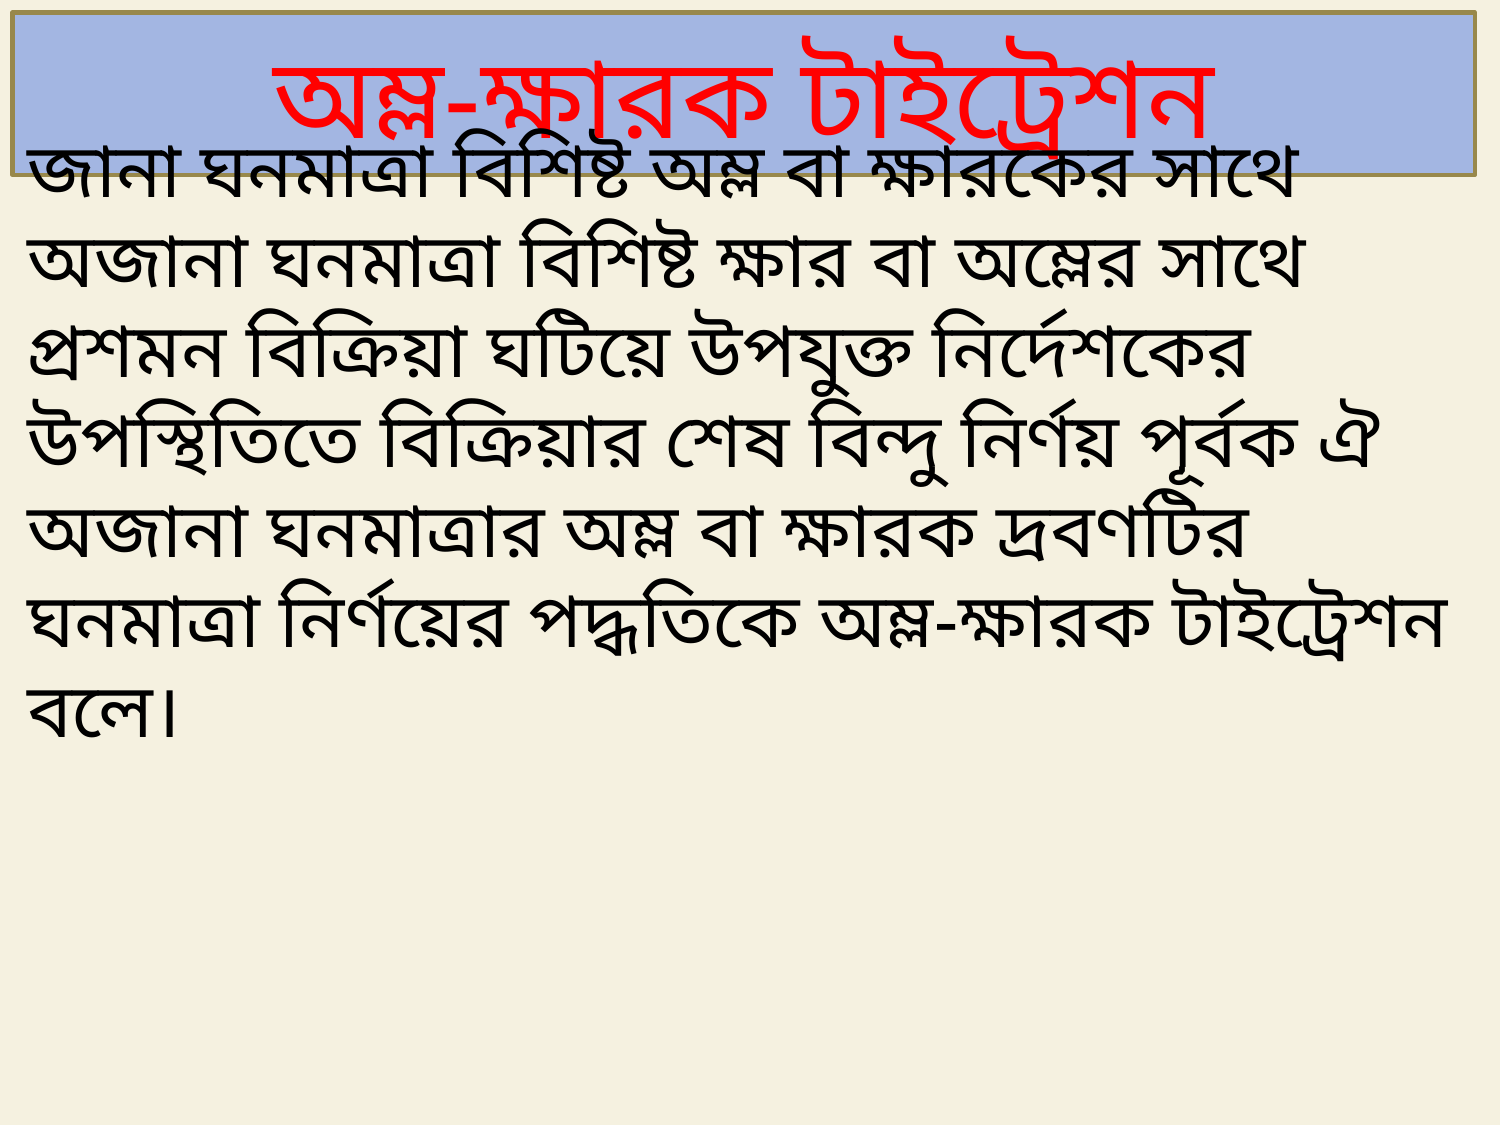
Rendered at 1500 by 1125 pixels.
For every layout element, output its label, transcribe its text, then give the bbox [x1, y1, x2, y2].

text_box অম্ল-ক্ষারক টাইট্রেশন [10, 10, 1477, 177]
text_box জানা ঘনমাত্রা বিশিষ্ট অম্ল বা ক্ষারকের সাথে অজানা ঘনমাত্রা বিশিষ্ট ক্ষার বা অম্লের সাথে প্রশমন বিক্রিয়া ঘটিয়ে উপযুক্ত নির্দেশকের উপস্থিতিতে বিক্রিয়ার শেষ বিন্দু নির্ণয় পূর্বক ঐ অজানা ঘনমাত্রার অম্ল বা ক্ষারক দ্রবণটির ঘনমাত্রা নির্ণয়ের পদ্ধতিকে অম্ল-ক্ষারক টাইট্রেশন বলে। [10, 185, 1477, 690]
